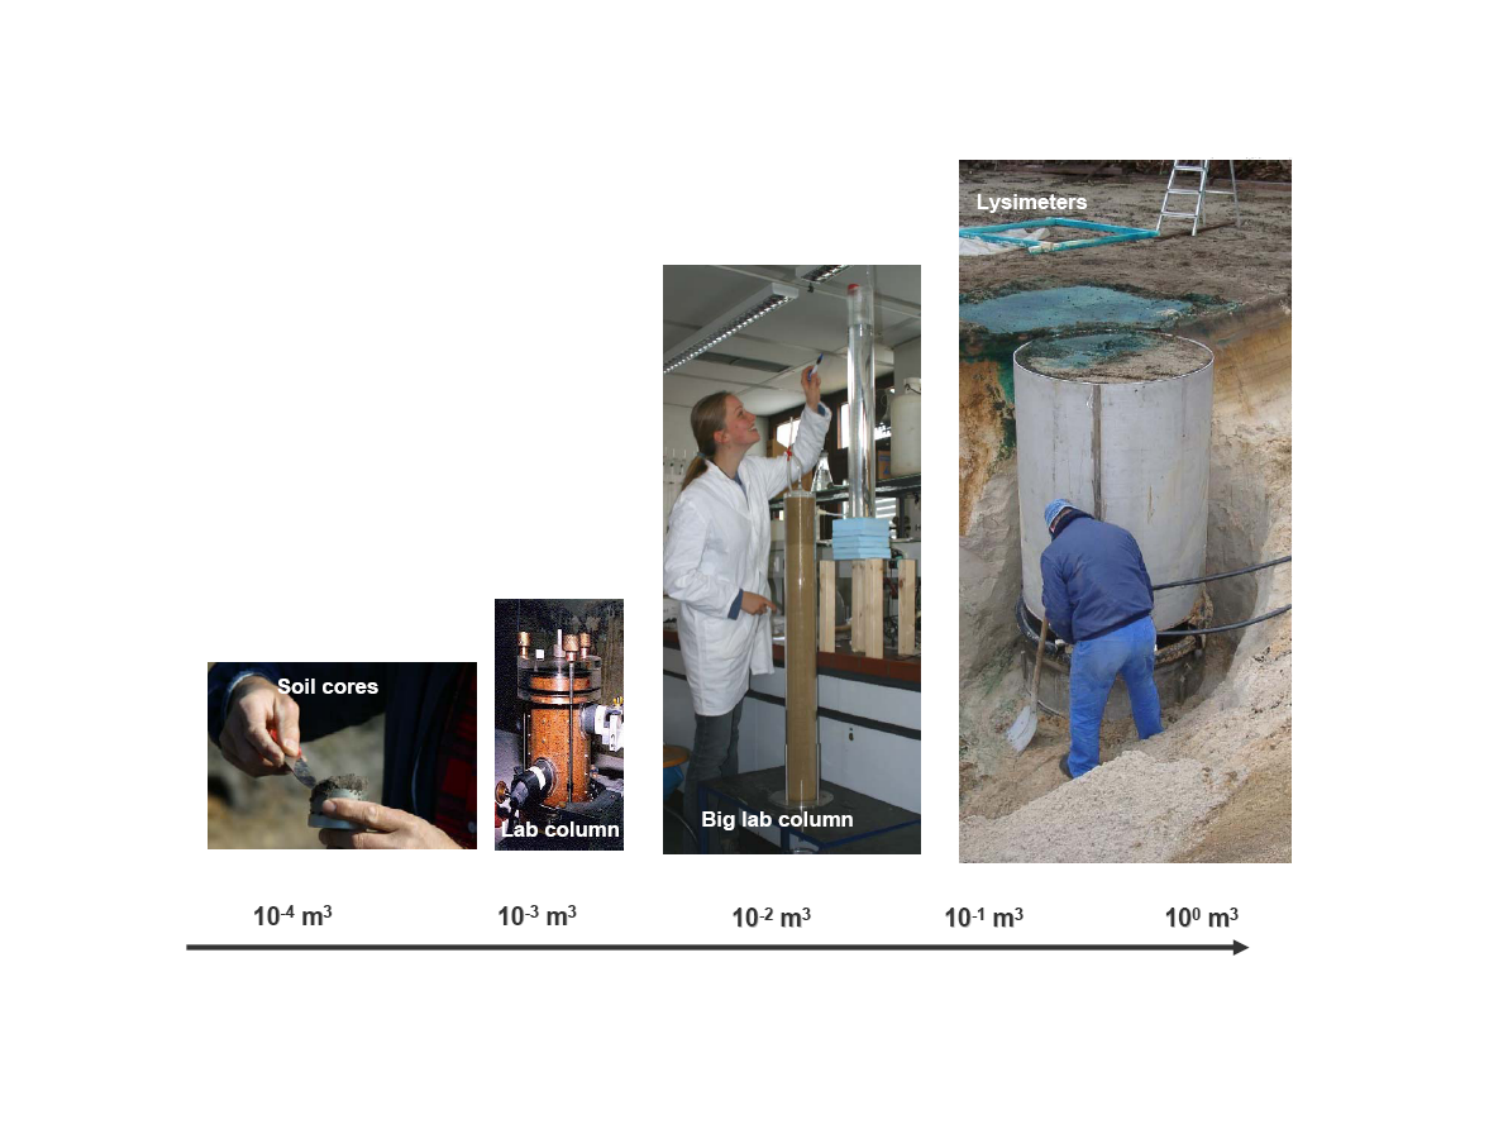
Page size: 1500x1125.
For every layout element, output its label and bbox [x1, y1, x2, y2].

text_box [127, 157, 1293, 1019]
